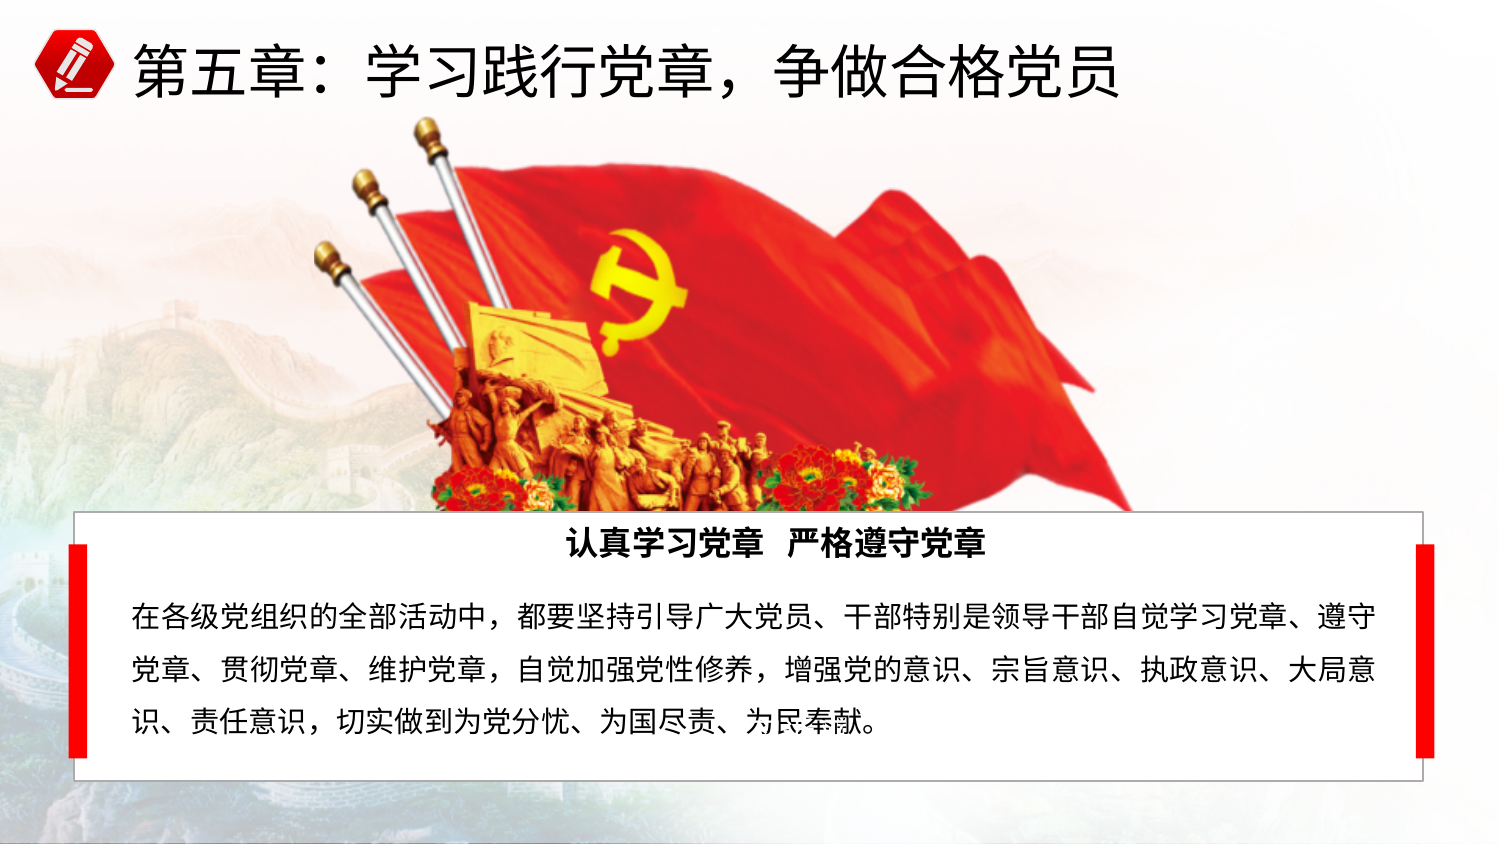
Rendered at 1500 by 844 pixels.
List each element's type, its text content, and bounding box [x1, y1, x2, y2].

text_box [76, 38, 93, 50]
text_box [74, 511, 1424, 781]
text_box [67, 55, 86, 80]
text_box [68, 544, 88, 759]
text_box [34, 29, 116, 99]
text_box 在各级党组织的全部活动中，都要坚持引导广大党员、干部特别是领导干部自觉学习党章、遵守党章、贯彻党章、维护党章，自觉加强党性修养，增强党的意识、宗旨意识、执政意识、大局意识、责任意识，切实做到为党分忧、为国尽责、为民奉献。 [116, 573, 1392, 746]
text_box 认真学习党章 严格遵守党章 [503, 543, 1050, 570]
text_box [65, 88, 93, 92]
text_box [55, 78, 67, 90]
text_box ——习近平·《认真学习党章，严格遵守党章》 [669, 705, 1376, 761]
picture [314, 116, 1136, 543]
text_box [1415, 544, 1435, 759]
text_box 第五章：学习践行党章，争做合格党员 [116, 40, 1149, 101]
text_box [72, 44, 89, 56]
text_box [57, 50, 76, 75]
